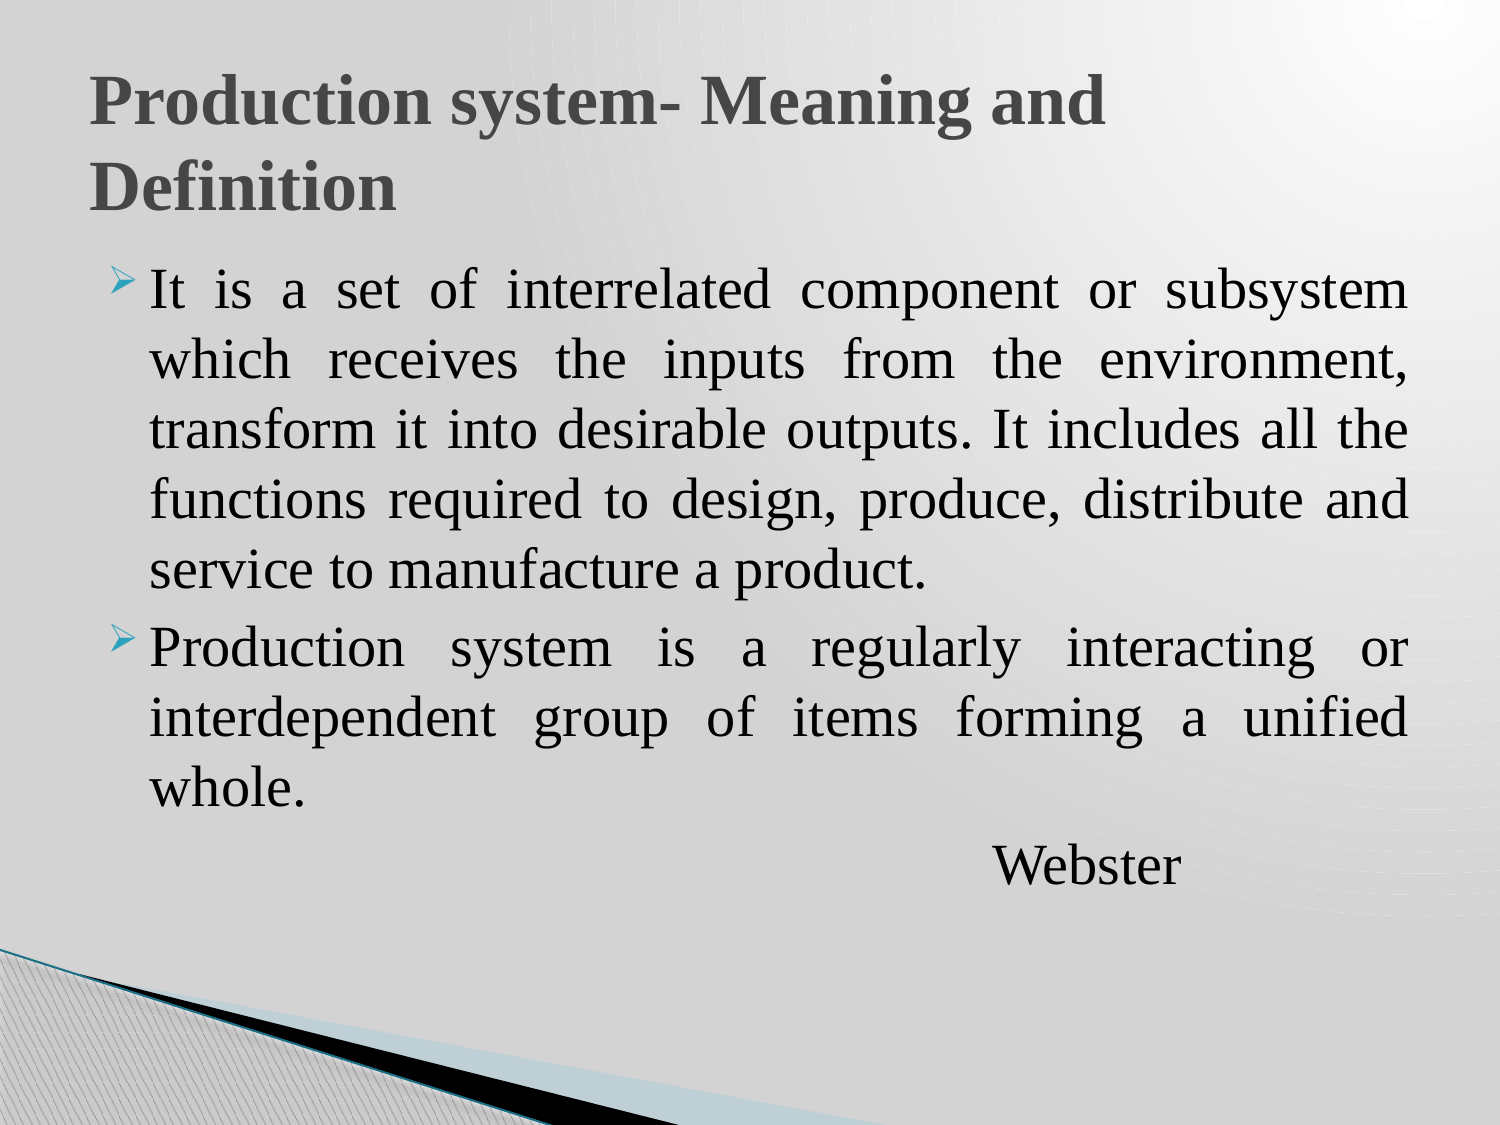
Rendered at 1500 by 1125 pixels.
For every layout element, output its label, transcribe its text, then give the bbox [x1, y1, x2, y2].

title Production system- Meaning and Definition [75, 45, 1425, 233]
list It is a set of interrelated component or subsystem which receives the inputs from the environment, transform it into desirable outputs. It includes all the functions required to design, produce, distribute and service to manufacture a product. Production system is a regularly interacting or interdependent group of items forming a unified whole. Webster [75, 243, 1425, 986]
